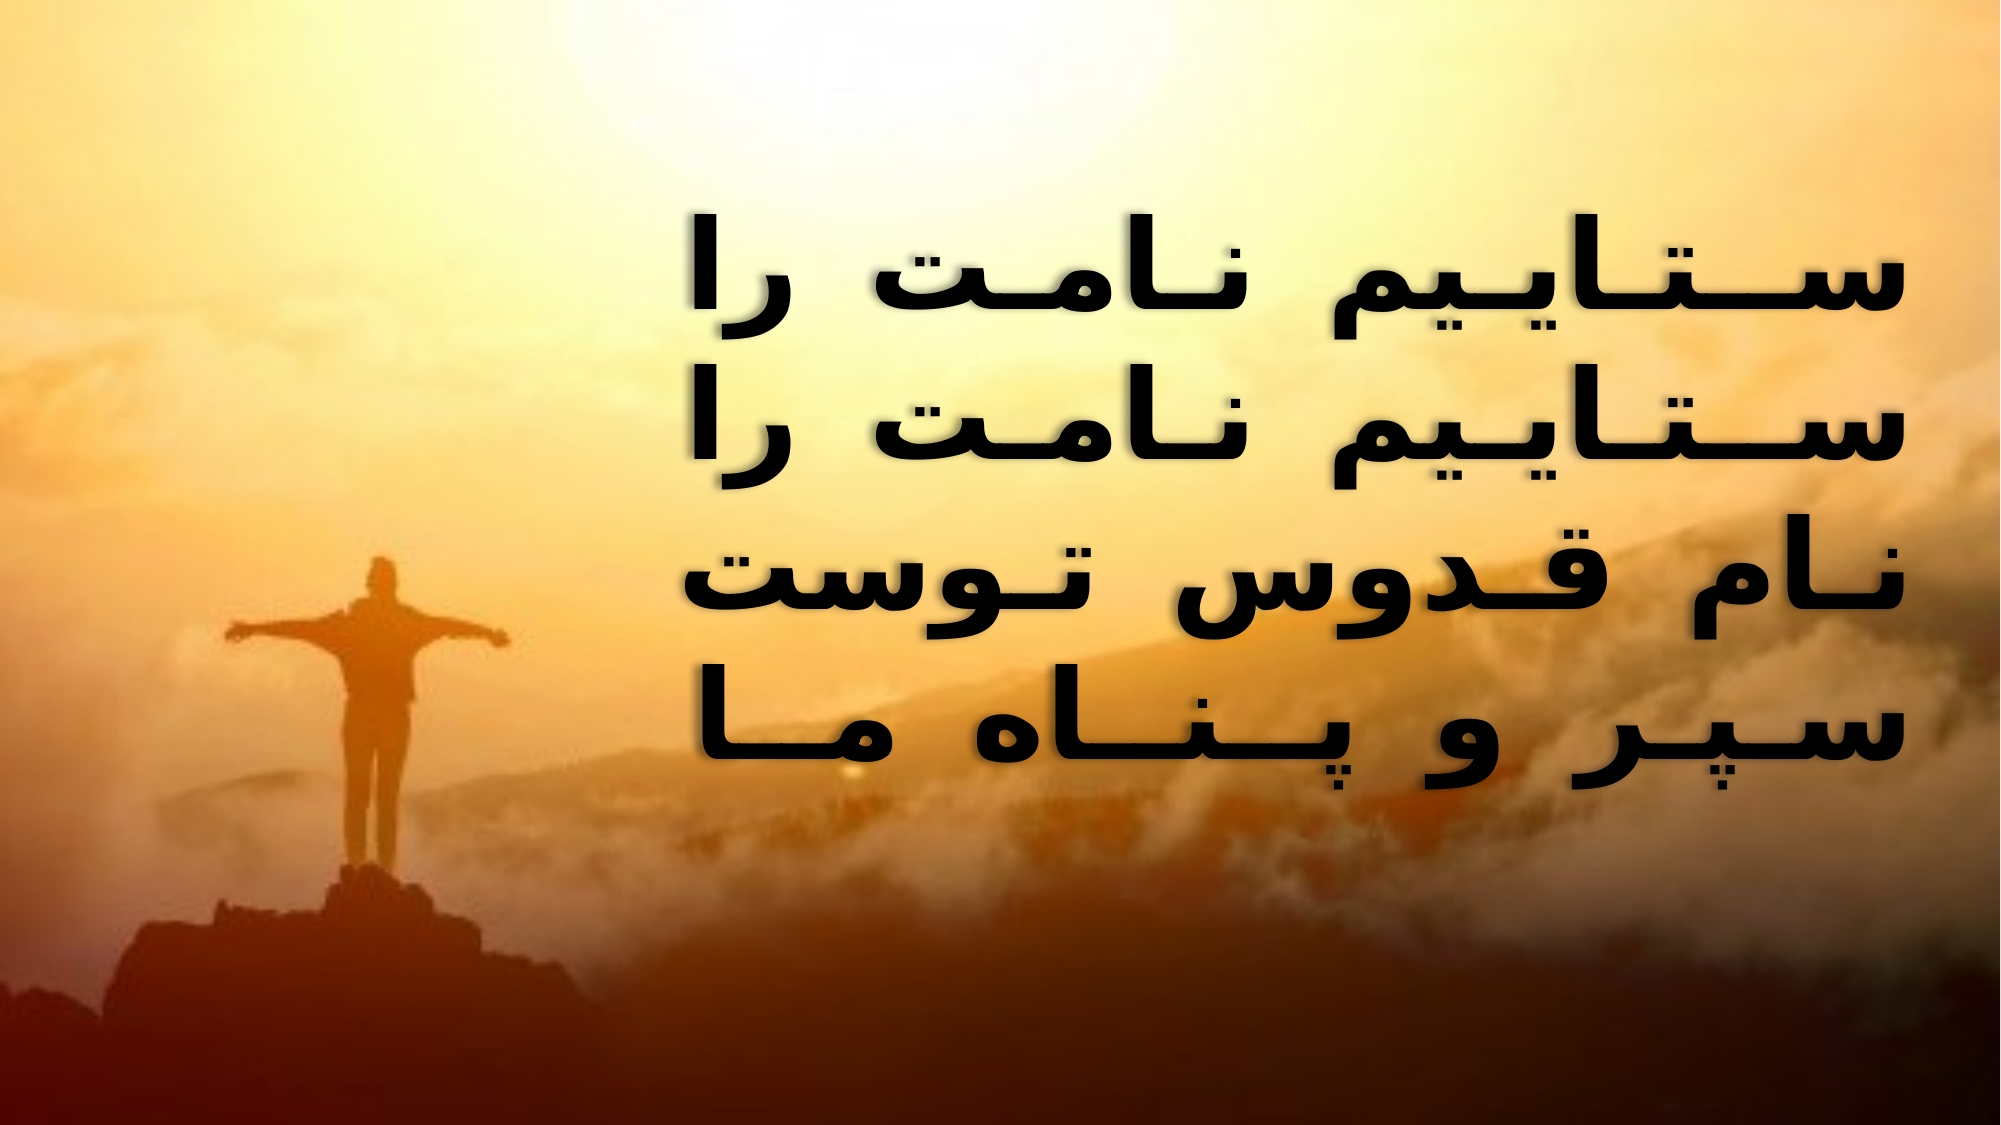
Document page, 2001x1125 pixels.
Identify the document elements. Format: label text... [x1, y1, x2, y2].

list ســتـایـیم نـامـت را ســتـایـیم نـامـت را نـام قـدوس تـوست سـپـر و پــنــاه مــا [0, 0, 2000, 1125]
